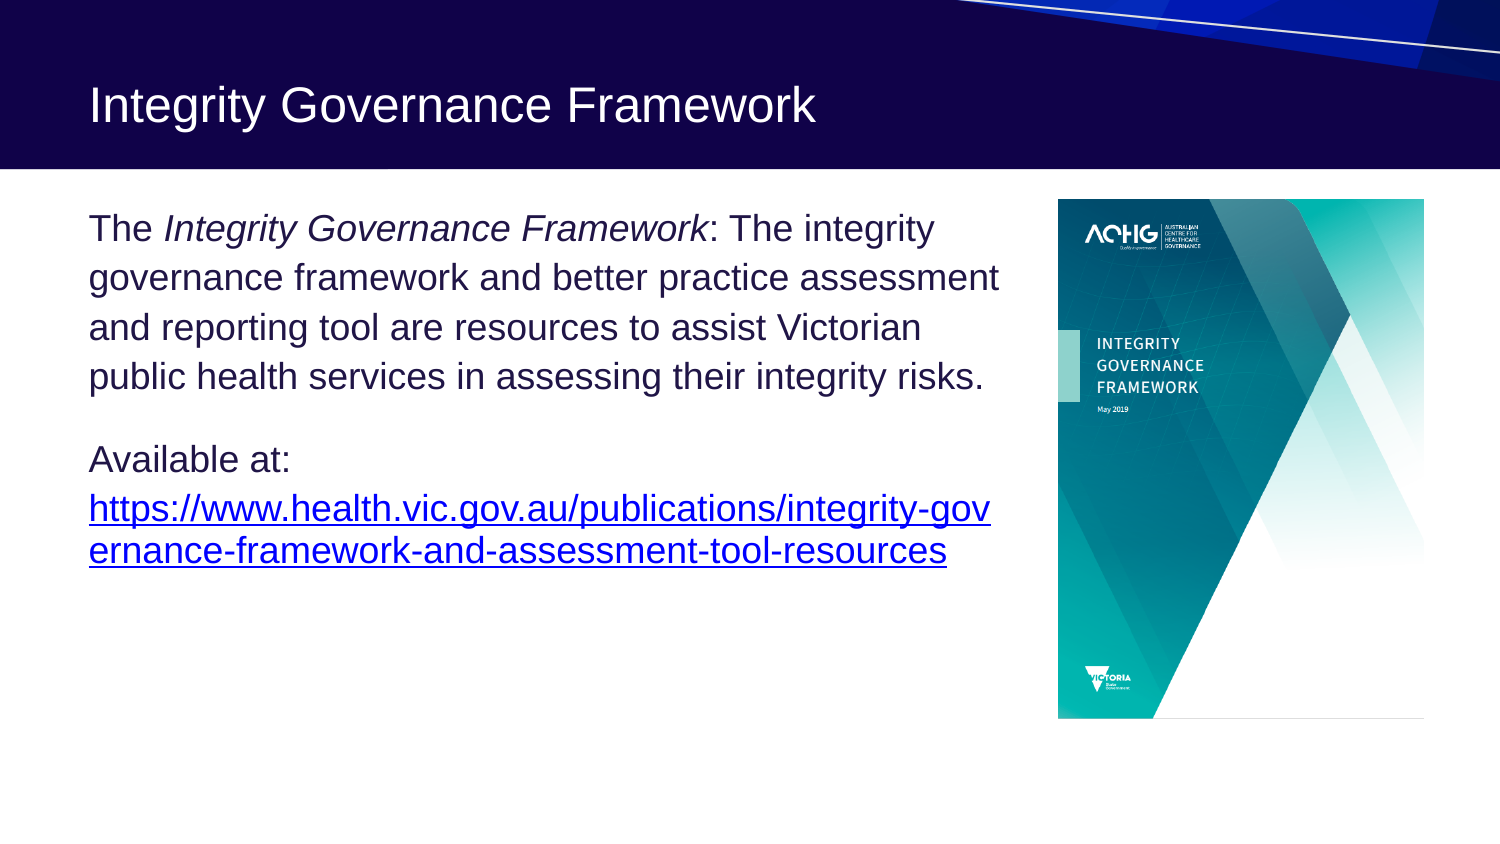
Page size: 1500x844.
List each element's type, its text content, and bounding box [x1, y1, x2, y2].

picture [0, 0, 1500, 844]
list The Integrity Governance Framework: The integrity governance framework and better practice assessment and reporting tool are resources to assist Victorian public health services in assessing their integrity risks. Available at: https://www.health.vic.gov.au/publications/integrity-governance-framework-and-assessment-tool-resources [88, 199, 1008, 797]
title Integrity Governance Framework [88, 33, 1270, 166]
